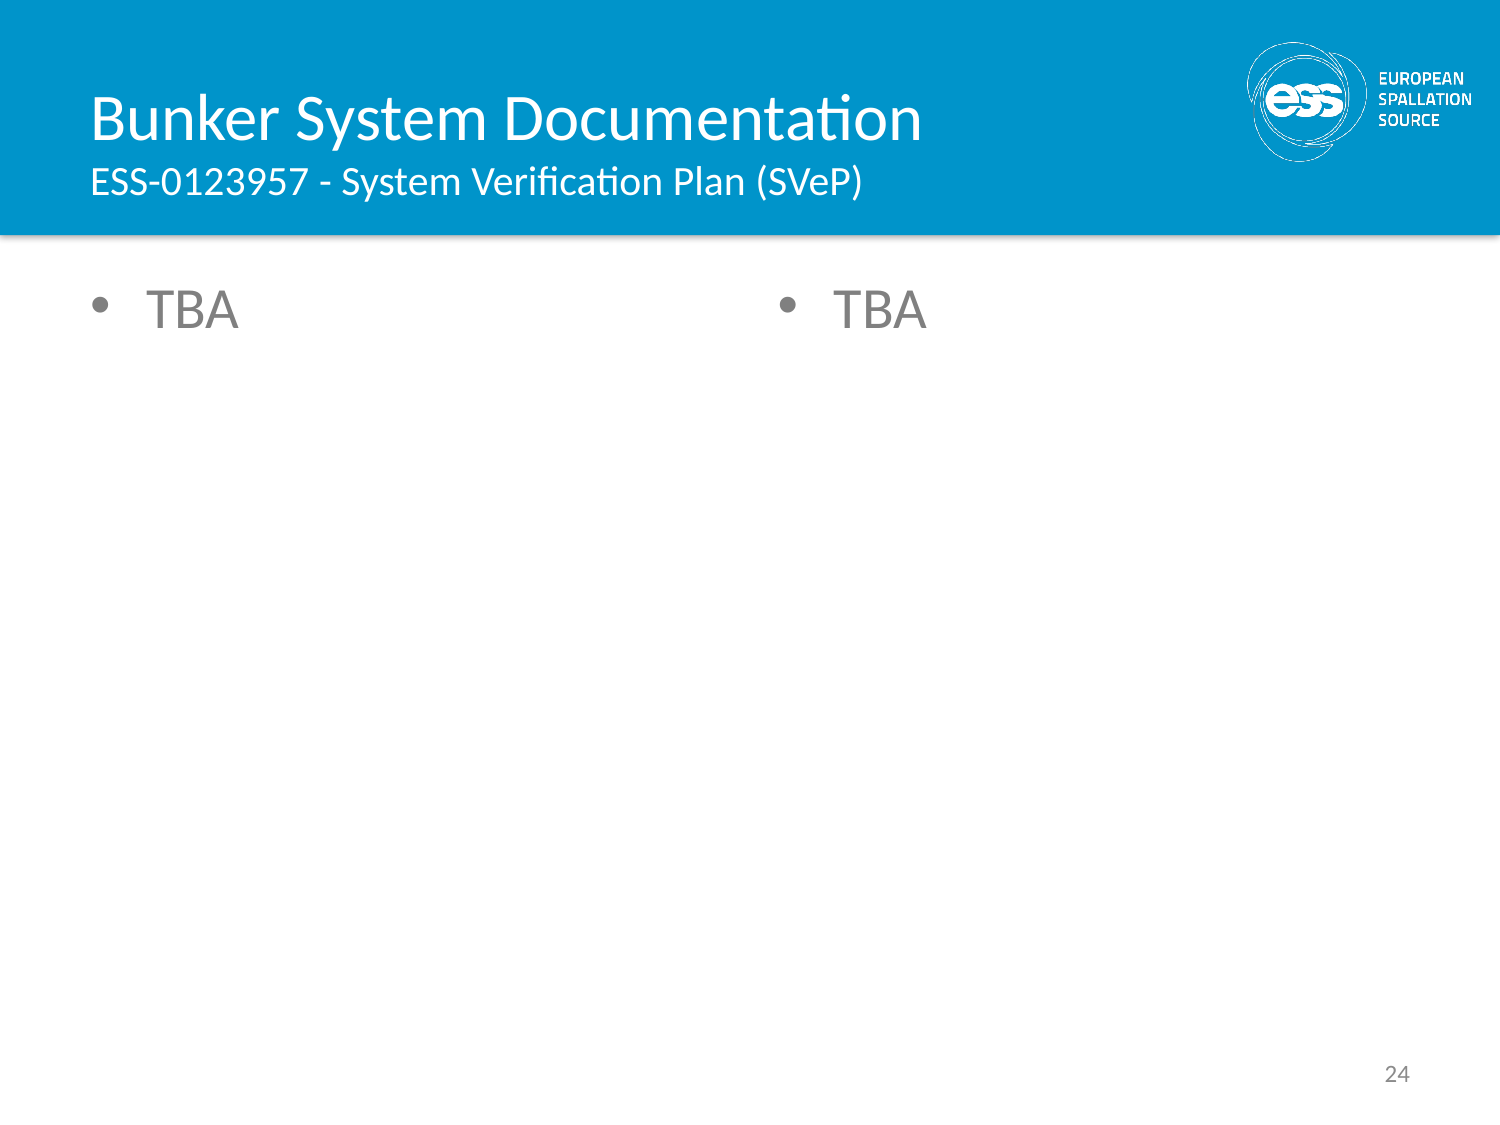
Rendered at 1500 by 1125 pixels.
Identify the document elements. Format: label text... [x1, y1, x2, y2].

picture [1266, 84, 1345, 116]
picture [1454, 73, 1458, 84]
slide_number 24 [1074, 1042, 1425, 1103]
picture [1427, 99, 1435, 104]
picture [1434, 73, 1440, 84]
picture [1432, 114, 1438, 126]
picture [1400, 115, 1408, 126]
picture [1401, 73, 1407, 84]
picture [1380, 73, 1386, 84]
title Bunker System Documentation ESS-0123957 - System Verification Plan (SVeP) [75, 45, 1247, 233]
picture [1414, 74, 1420, 84]
picture [1423, 73, 1431, 84]
picture [1412, 114, 1420, 125]
list TBA [75, 262, 738, 1005]
list TBA [762, 262, 1425, 1005]
picture [1391, 73, 1397, 84]
